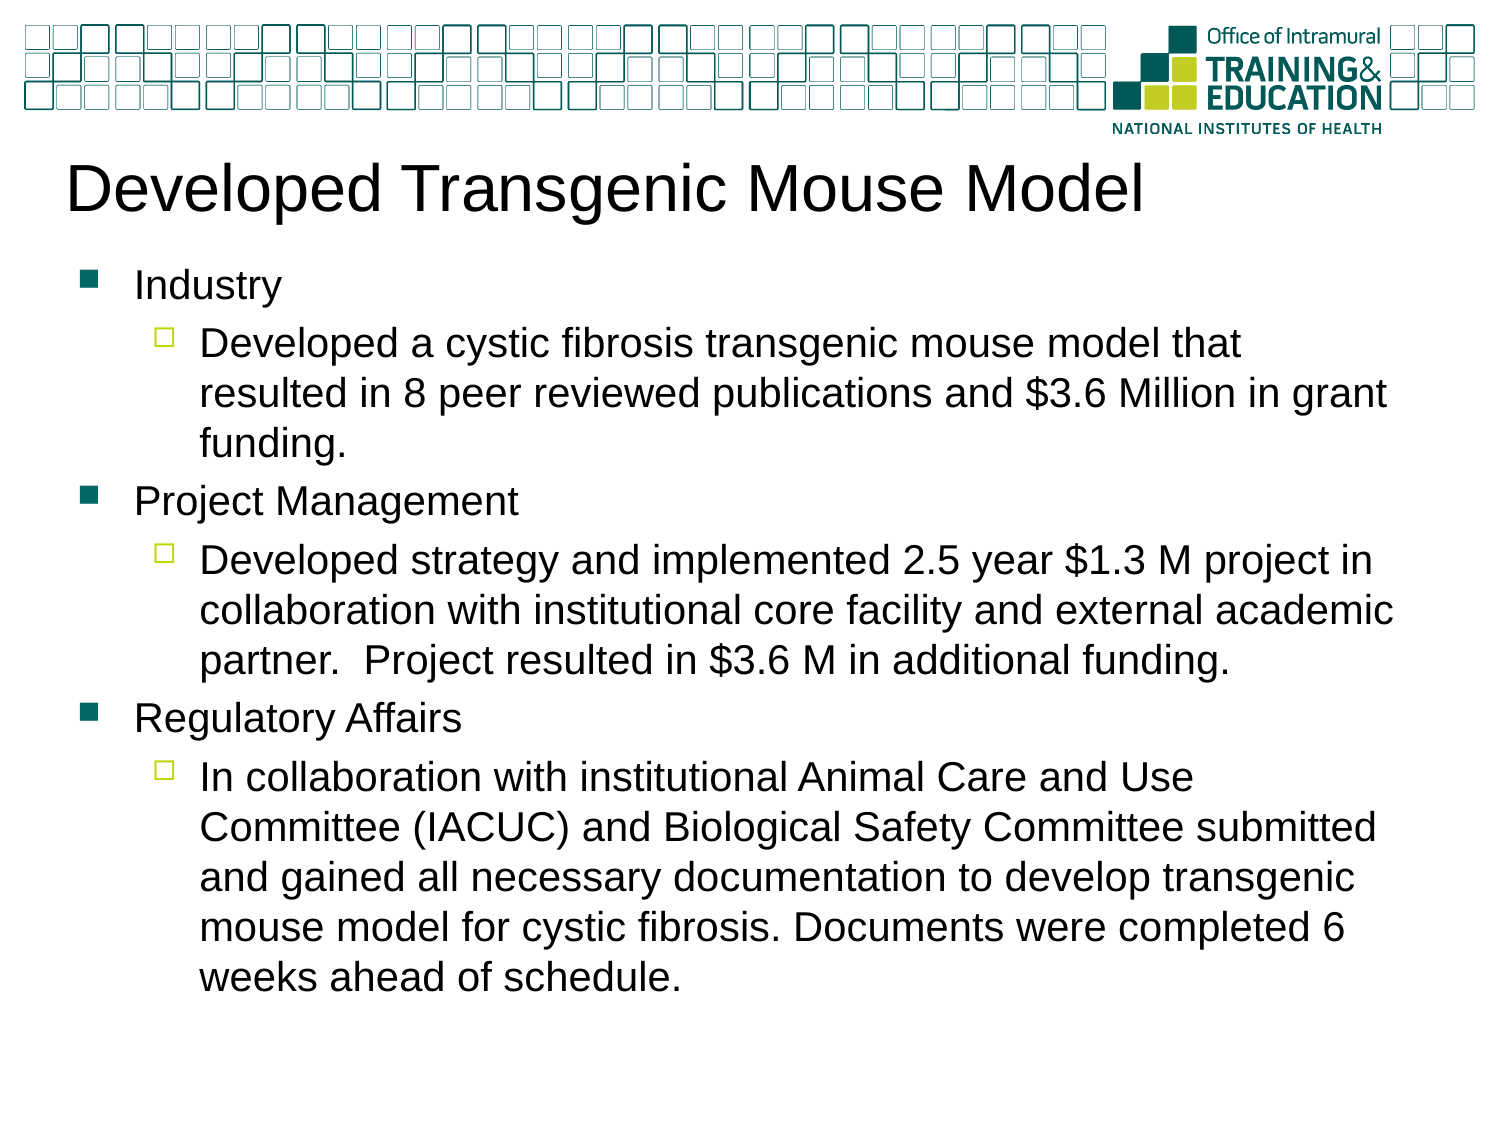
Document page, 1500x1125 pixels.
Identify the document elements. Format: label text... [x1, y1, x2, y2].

picture [24, 24, 1475, 134]
title Developed Transgenic Mouse Model [49, 137, 1451, 301]
list Industry Developed a cystic fibrosis transgenic mouse model that resulted in 8 peer reviewed publications and $3.6 Million in grant funding. Project Management Developed strategy and implemented 2.5 year $1.3 M project in collaboration with institutional core facility and external academic partner. Project resulted in $3.6 M in additional funding. Regulatory Affairs In collaboration with institutional Animal Care and Use Committee (IACUC) and Biological Safety Committee submitted and gained all necessary documentation to develop transgenic mouse model for cystic fibrosis. Documents were completed 6 weeks ahead of schedule. [62, 249, 1413, 888]
